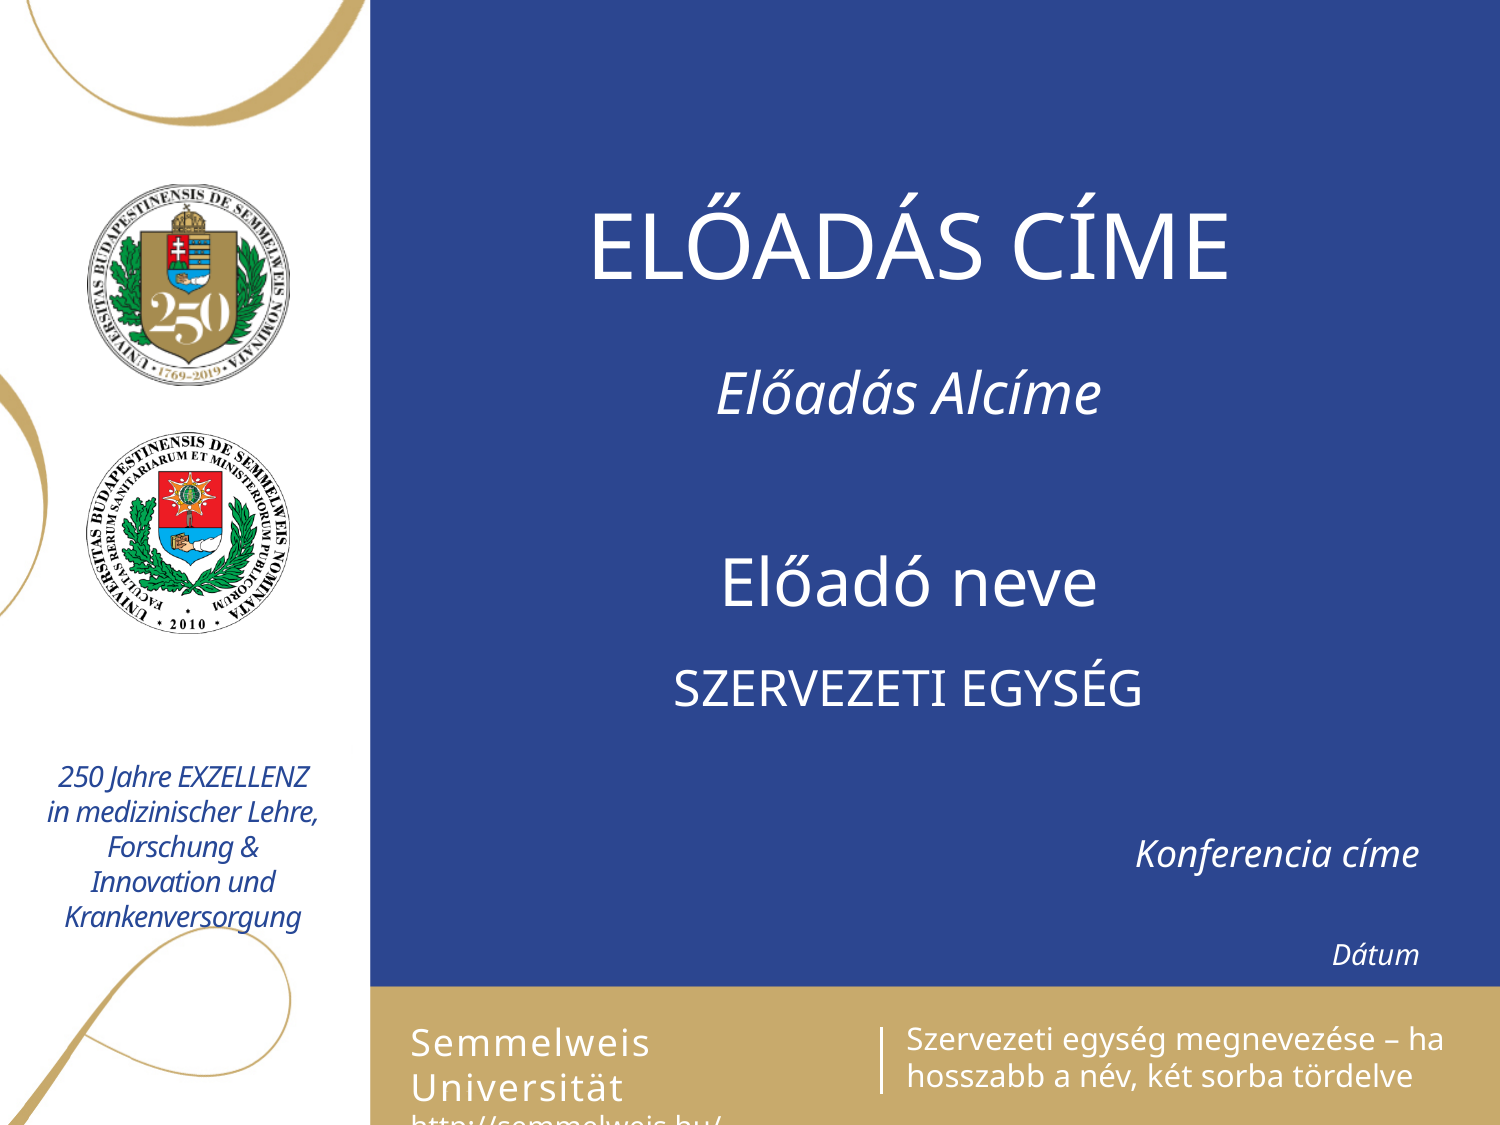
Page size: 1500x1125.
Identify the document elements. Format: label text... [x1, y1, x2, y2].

title ELŐADÁS CÍME [383, 149, 1436, 337]
list Dátum [1021, 928, 1436, 977]
list SZERVEZETI EGYSÉG [383, 645, 1436, 728]
list Konferencia címe [761, 822, 1436, 929]
list Előadás Alcíme [383, 338, 1436, 445]
list Előadó neve [383, 527, 1436, 634]
picture [0, 0, 1500, 1125]
